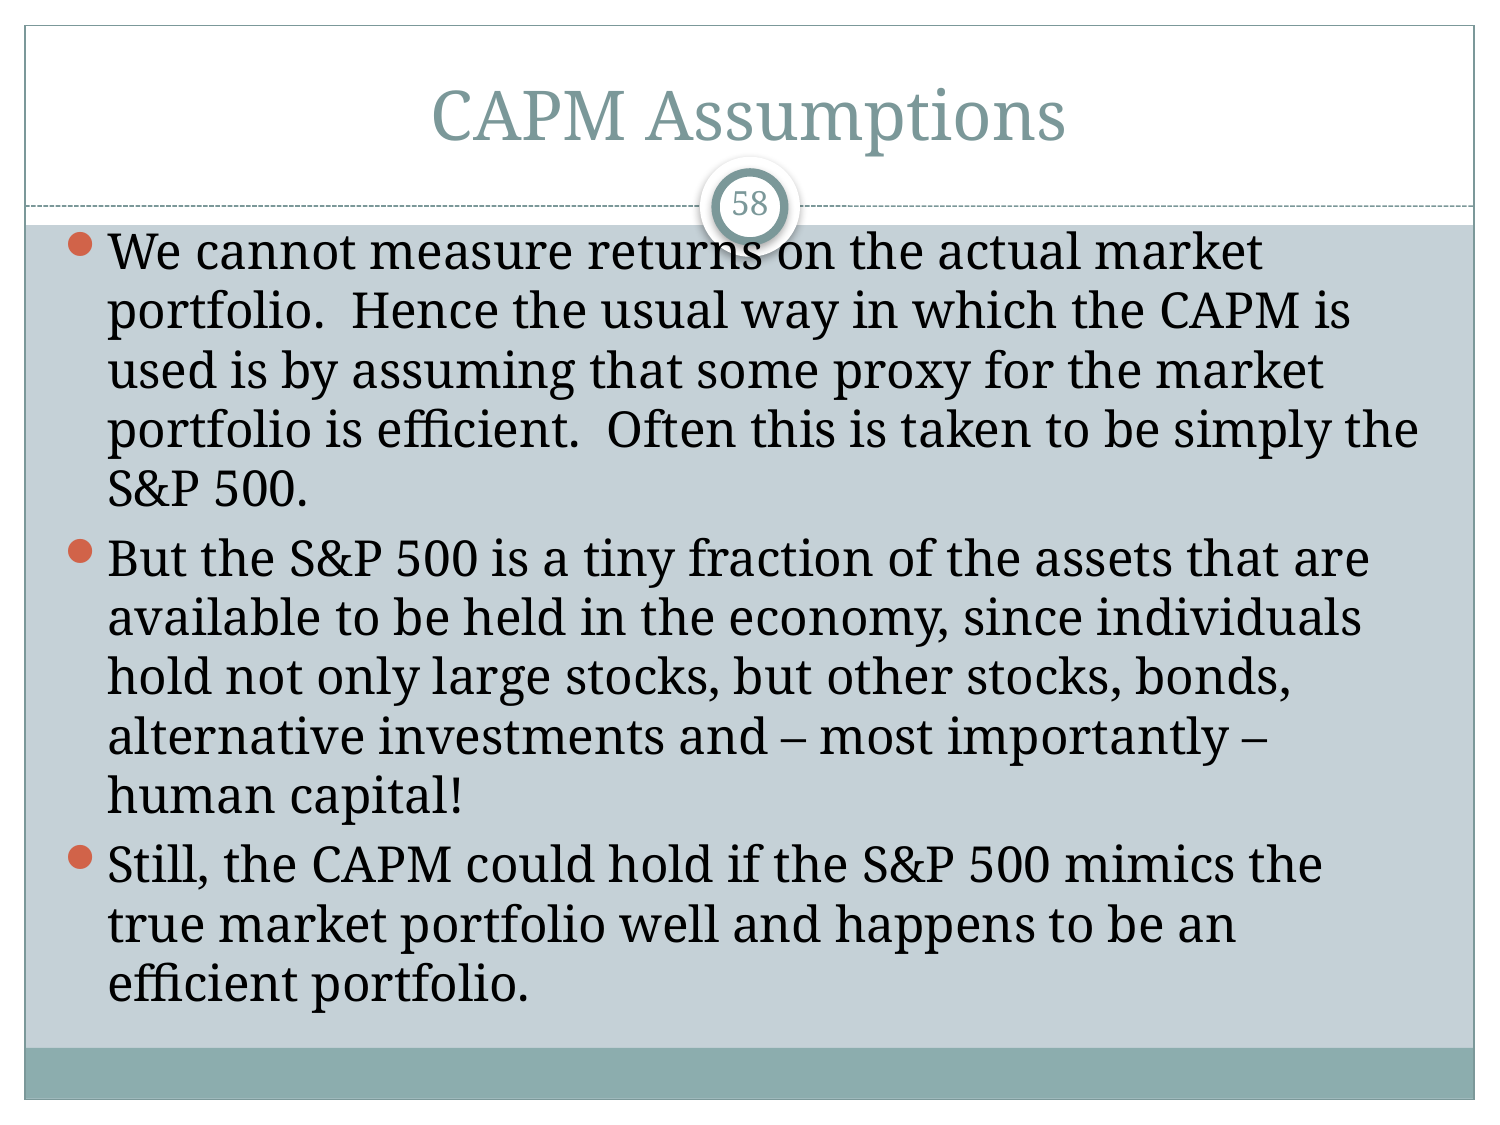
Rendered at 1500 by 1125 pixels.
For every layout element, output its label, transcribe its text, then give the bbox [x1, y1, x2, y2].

title CAPM Assumptions [49, 37, 1450, 162]
list We cannot measure returns on the actual market portfolio. Hence the usual way in which the CAPM is used is by assuming that some proxy for the market portfolio is efficient. Often this is taken to be simply the S&P 500. But the S&P 500 is a tiny fraction of the assets that are available to be held in the economy, since individuals hold not only large stocks, but other stocks, bonds, alternative investments and – most importantly – human capital! Still, the CAPM could hold if the S&P 500 mimics the true market portfolio well and happens to be an efficient portfolio. [49, 212, 1445, 1026]
slide_number 58 [712, 168, 788, 241]
